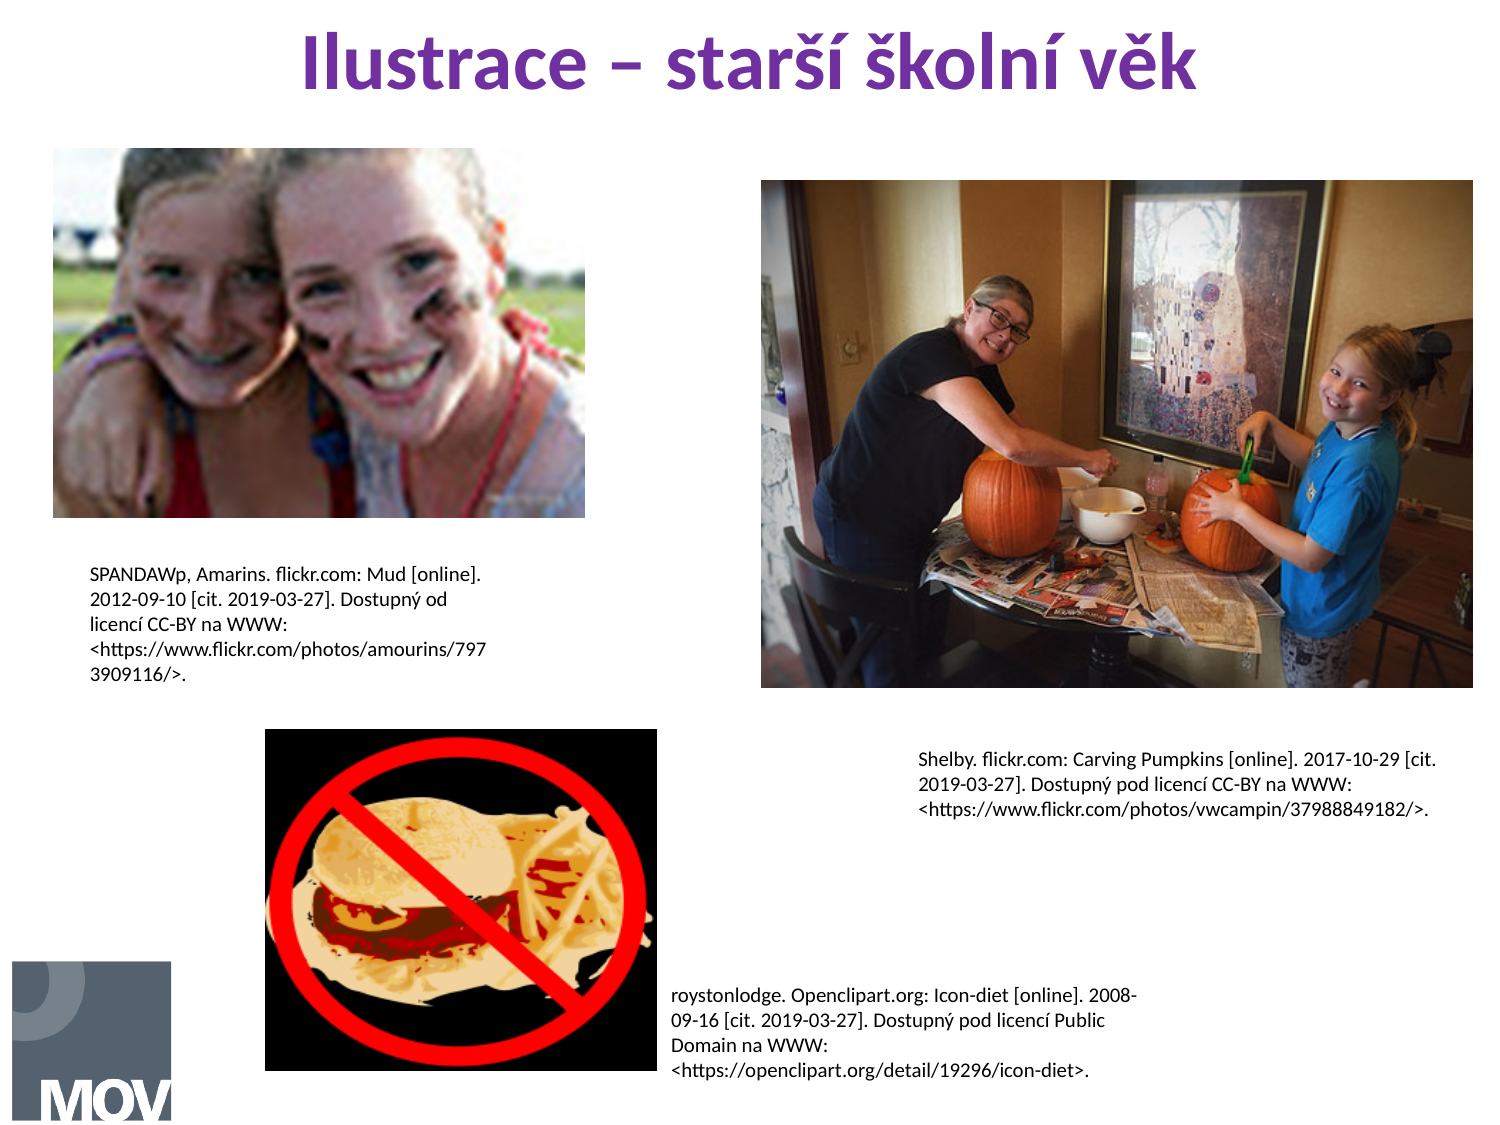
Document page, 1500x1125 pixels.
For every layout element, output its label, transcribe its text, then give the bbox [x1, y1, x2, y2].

text_box Shelby. flickr.com: Carving Pumpkins [online]. 2017-10-29 [cit. 2019-03-27]. Dostupný pod licencí CC-BY na WWW: <https://www.flickr.com/photos/vwcampin/37988849182/>. [903, 738, 1473, 829]
text_box SPANDAWp, Amarins. flickr.com: Mud [online]. 2012-09-10 [cit. 2019-03-27]. Dostupný od licencí CC-BY na WWW: <https://www.flickr.com/photos/amourins/7973909116/>. [75, 553, 508, 693]
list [52, 148, 585, 519]
title Ilustrace – starší školní věk [75, 0, 1425, 114]
picture [761, 180, 1473, 689]
text_box roystonlodge. Openclipart.org: Icon-diet [online]. 2008-09-16 [cit. 2019-03-27]. Dostupný pod licencí Public Domain na WWW: <https://openclipart.org/detail/19296/icon-diet>. [656, 973, 1176, 1089]
picture [0, 908, 243, 1125]
picture [265, 729, 657, 1071]
